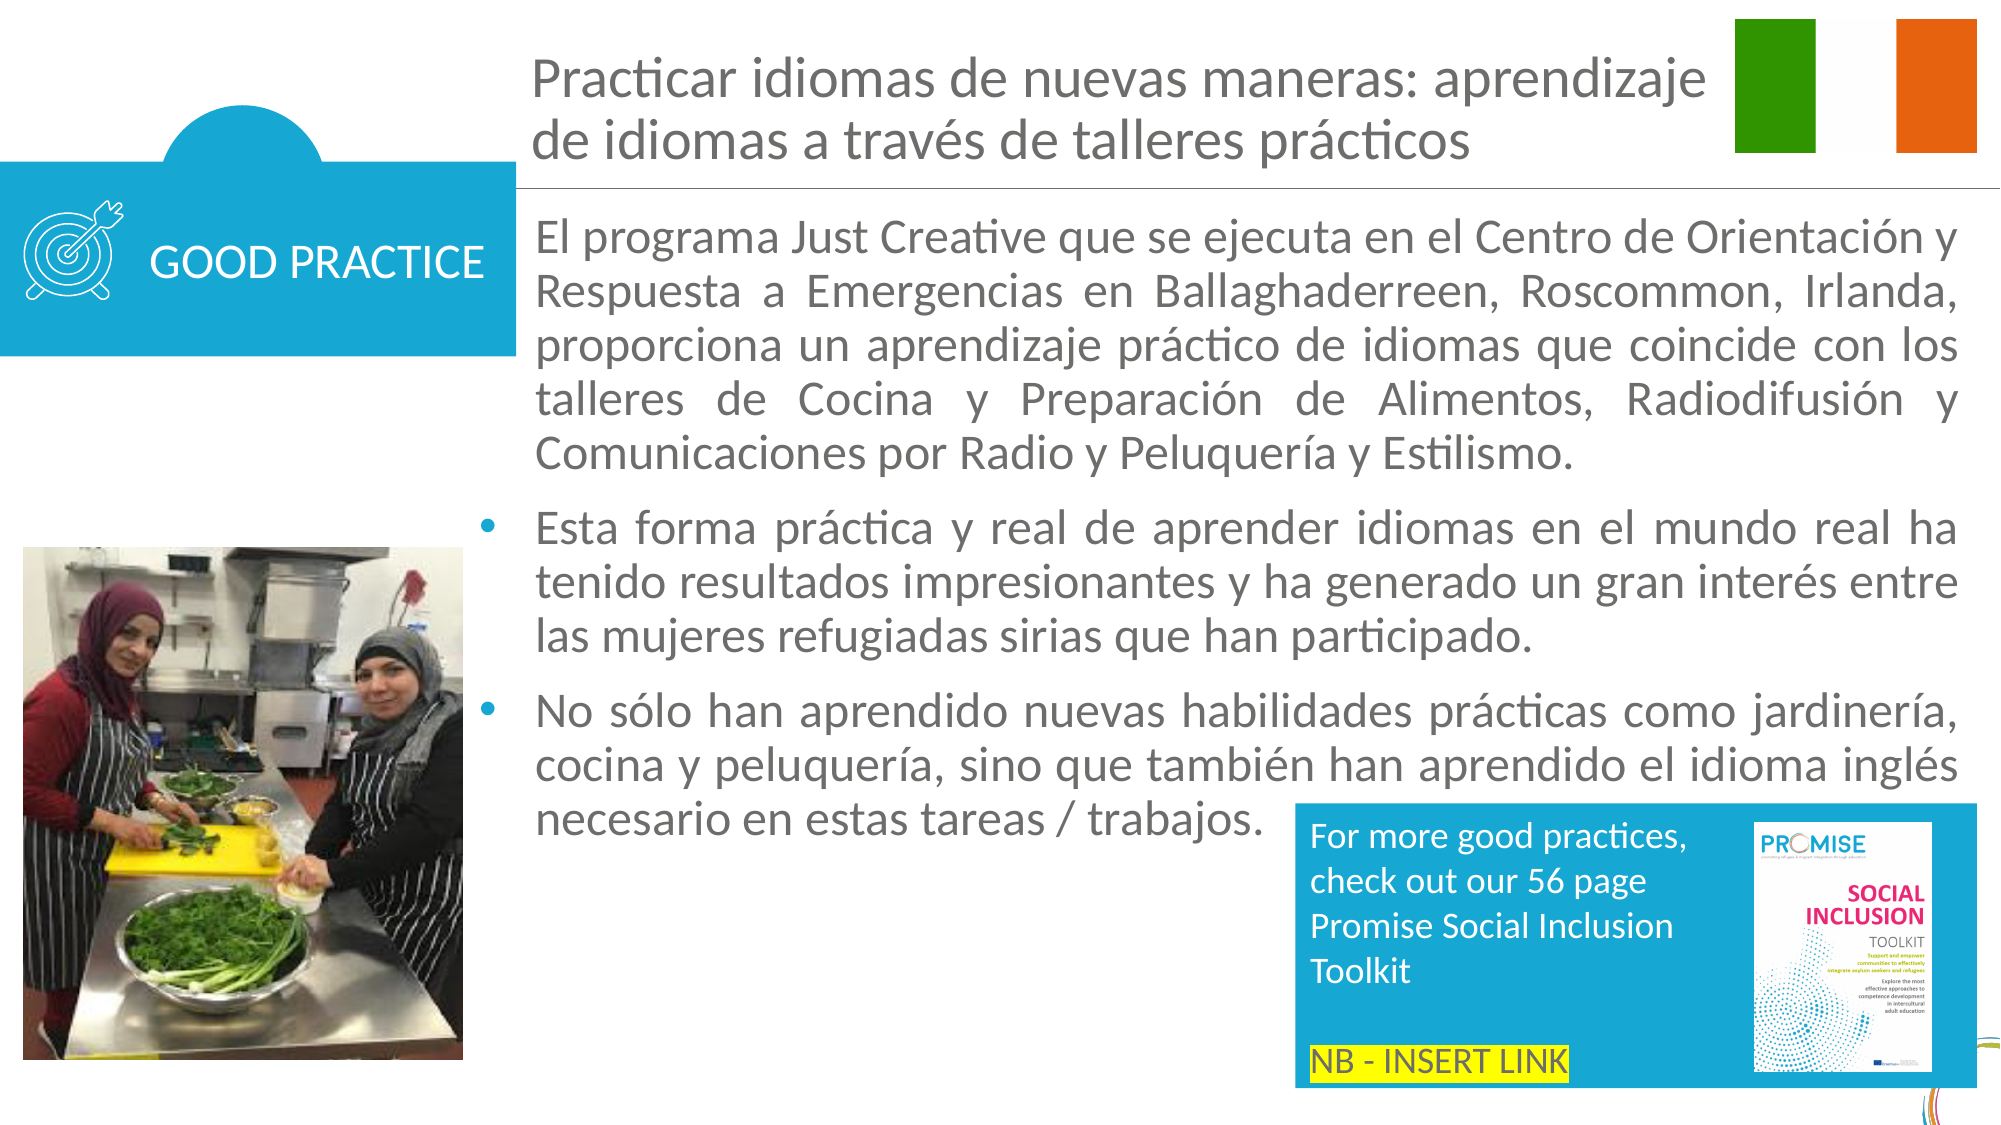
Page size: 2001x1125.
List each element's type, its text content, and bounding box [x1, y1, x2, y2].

picture [1754, 822, 1932, 1072]
picture [1911, 1030, 2000, 1125]
picture [1735, 19, 1977, 153]
list Practicar idiomas de nuevas maneras: aprendizaje de idiomas a través de talleres prácticos [516, 39, 1755, 180]
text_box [24, 201, 123, 300]
text_box GOOD PRACTICE [0, 161, 517, 357]
text_box For more good practices, check out our 56 page Promise Social Inclusion Toolkit NB - INSERT LINK [1295, 803, 1977, 1089]
list El programa Just Creative que se ejecuta en el Centro de Orientación y Respuesta a Emergencias en Ballaghaderreen, Roscommon, Irlanda, proporciona un aprendizaje práctico de idiomas que coincide con los talleres de Cocina y Preparación de Alimentos, Radiodifusión y Comunicaciones por Radio y Peluquería y Estilismo. Esta forma práctica y real de aprender idiomas en el mundo real ha tenido resultados impresionantes y ha generado un gran interés entre las mujeres refugiadas sirias que han participado. No sólo han aprendido nuevas habilidades prácticas como jardinería, cocina y peluquería, sino que también han aprendido el idioma inglés necesario en estas tareas / trabajos. [464, 203, 1976, 867]
picture [23, 547, 463, 1060]
